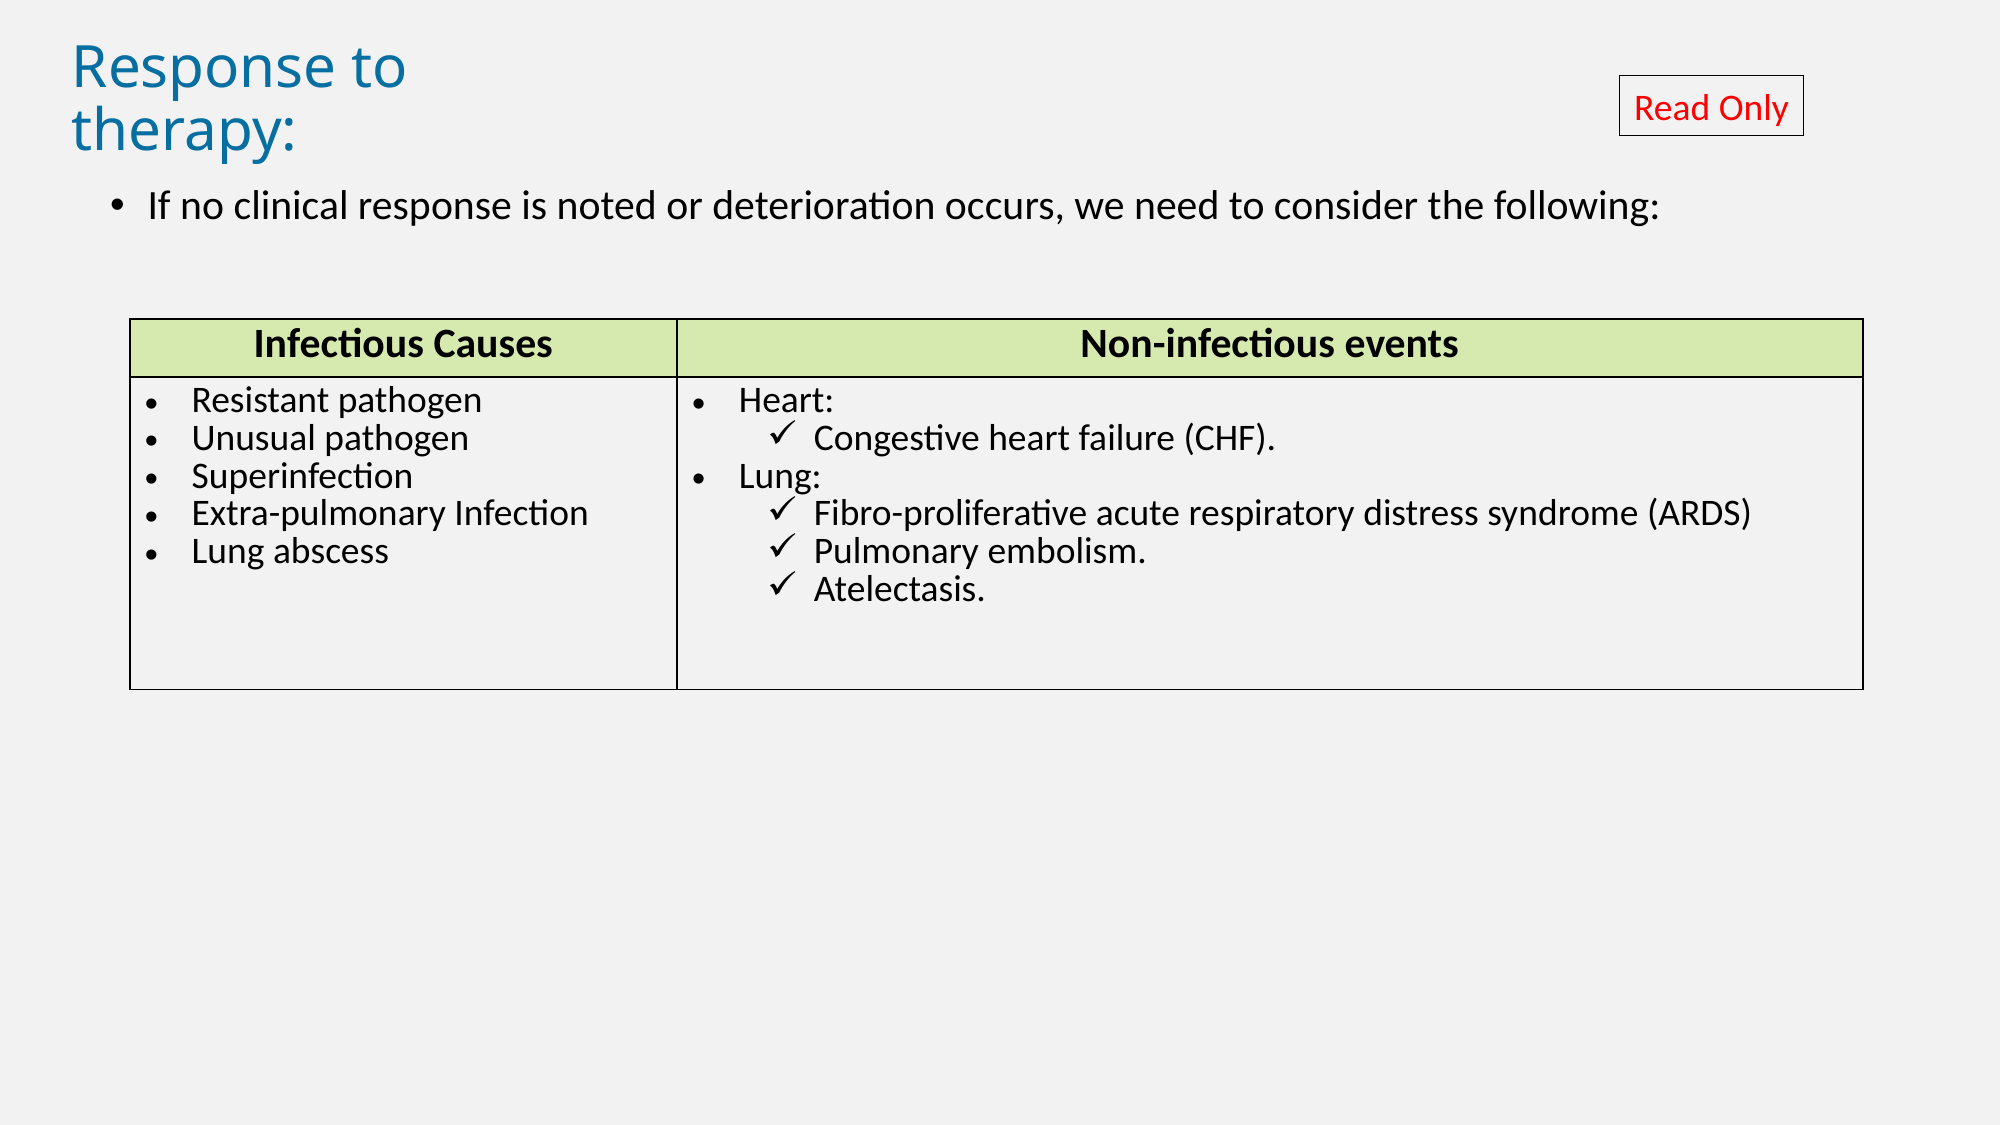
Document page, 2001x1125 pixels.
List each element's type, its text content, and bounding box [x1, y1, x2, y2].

table_header Non-infectious events [678, 320, 1862, 376]
title Response to therapy: [56, 54, 612, 146]
table_cell Resistant pathogen Unusual pathogen Superinfection Extra-pulmonary Infection Lung abscess [131, 378, 676, 689]
list If no clinical response is noted or deterioration occurs, we need to consider the following: [94, 176, 1820, 891]
table_cell Heart: Congestive heart failure (CHF). Lung: Fibro-proliferative acute respiratory distress syndrome (ARDS) Pulmonary embolism. Atelectasis. [678, 378, 1862, 689]
table_header Infectious Causes [131, 320, 676, 376]
text_box Read Only [1619, 75, 1804, 136]
